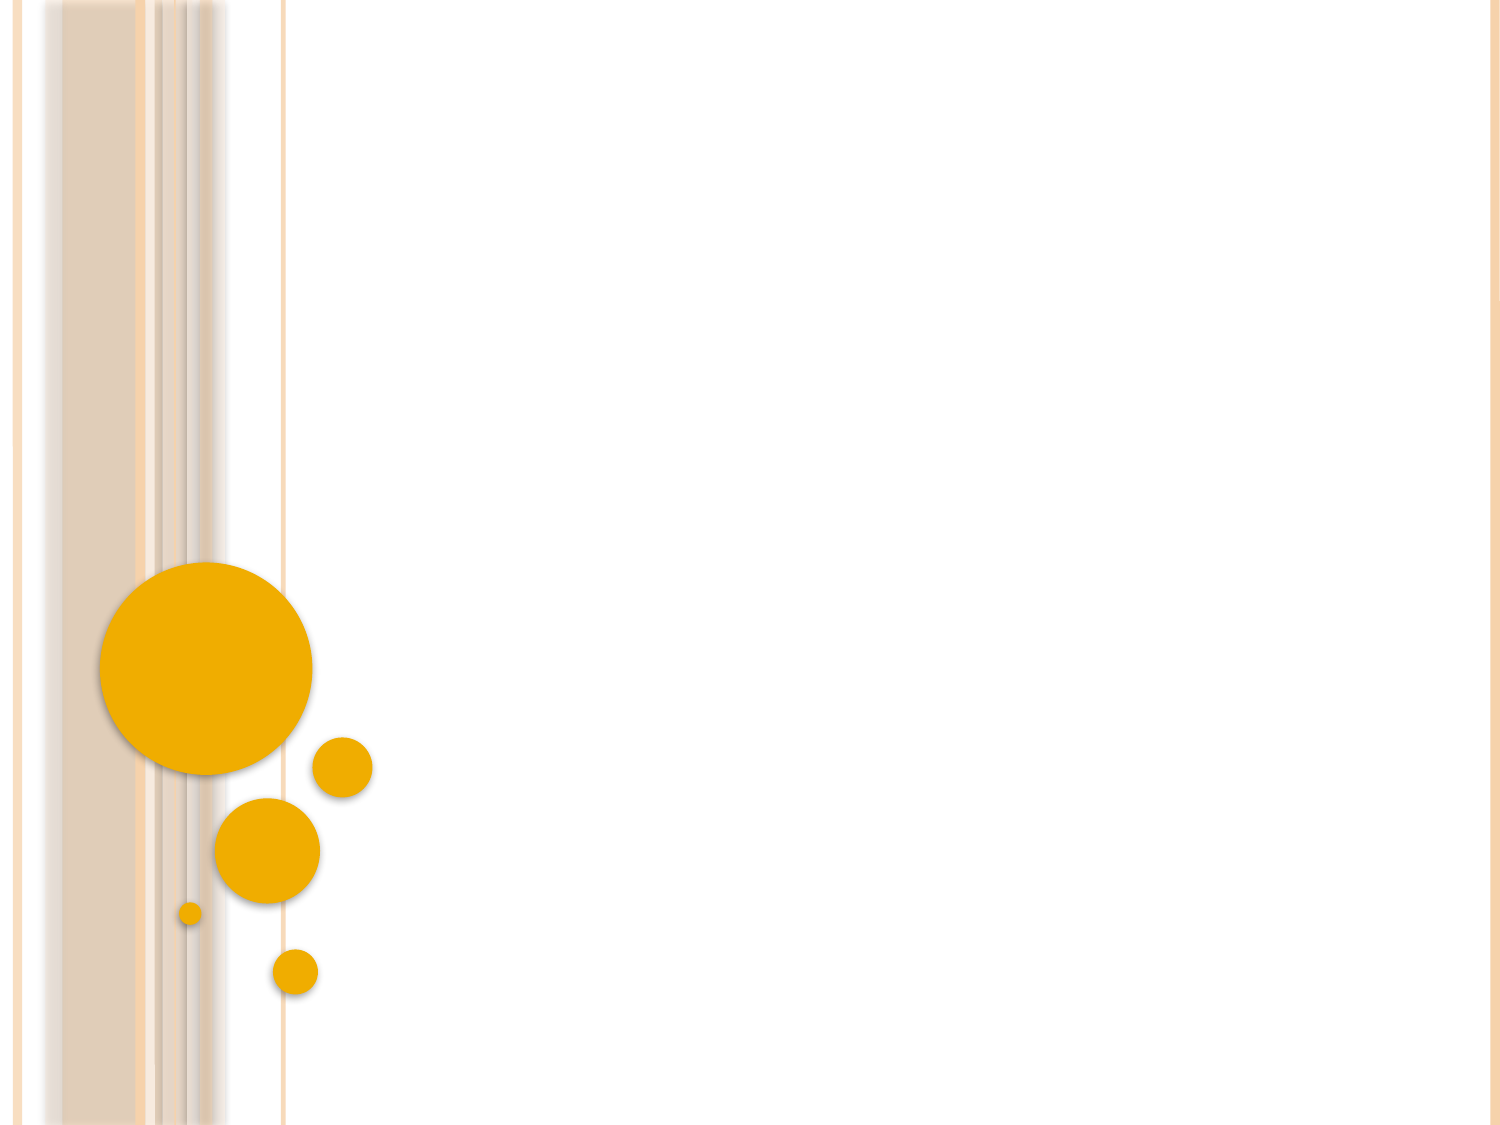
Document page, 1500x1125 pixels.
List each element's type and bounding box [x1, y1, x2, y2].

text_box [140, 93, 1384, 985]
